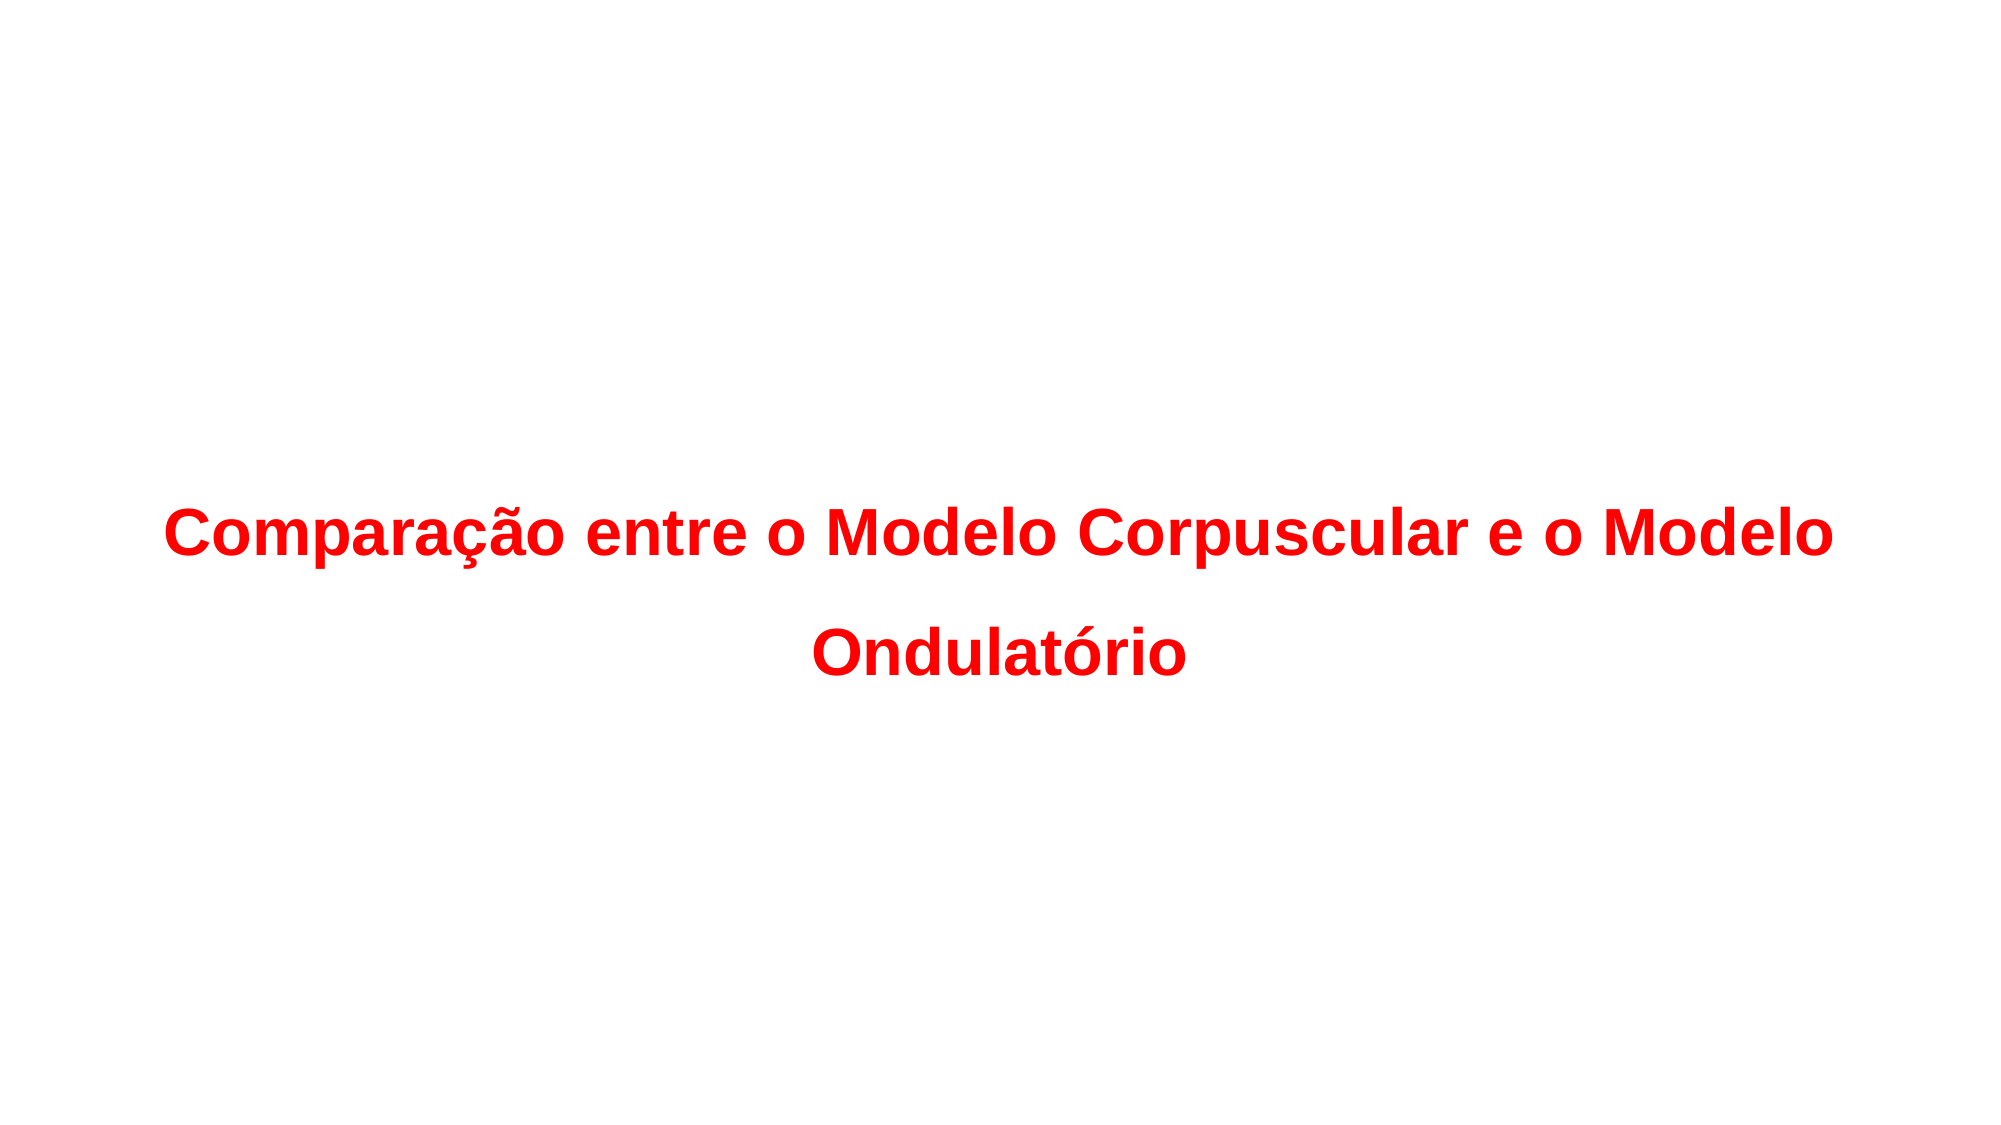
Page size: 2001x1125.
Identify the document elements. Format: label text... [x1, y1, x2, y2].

text_box Comparação entre o Modelo Corpuscular e o Modelo Ondulatório [0, 441, 2000, 696]
